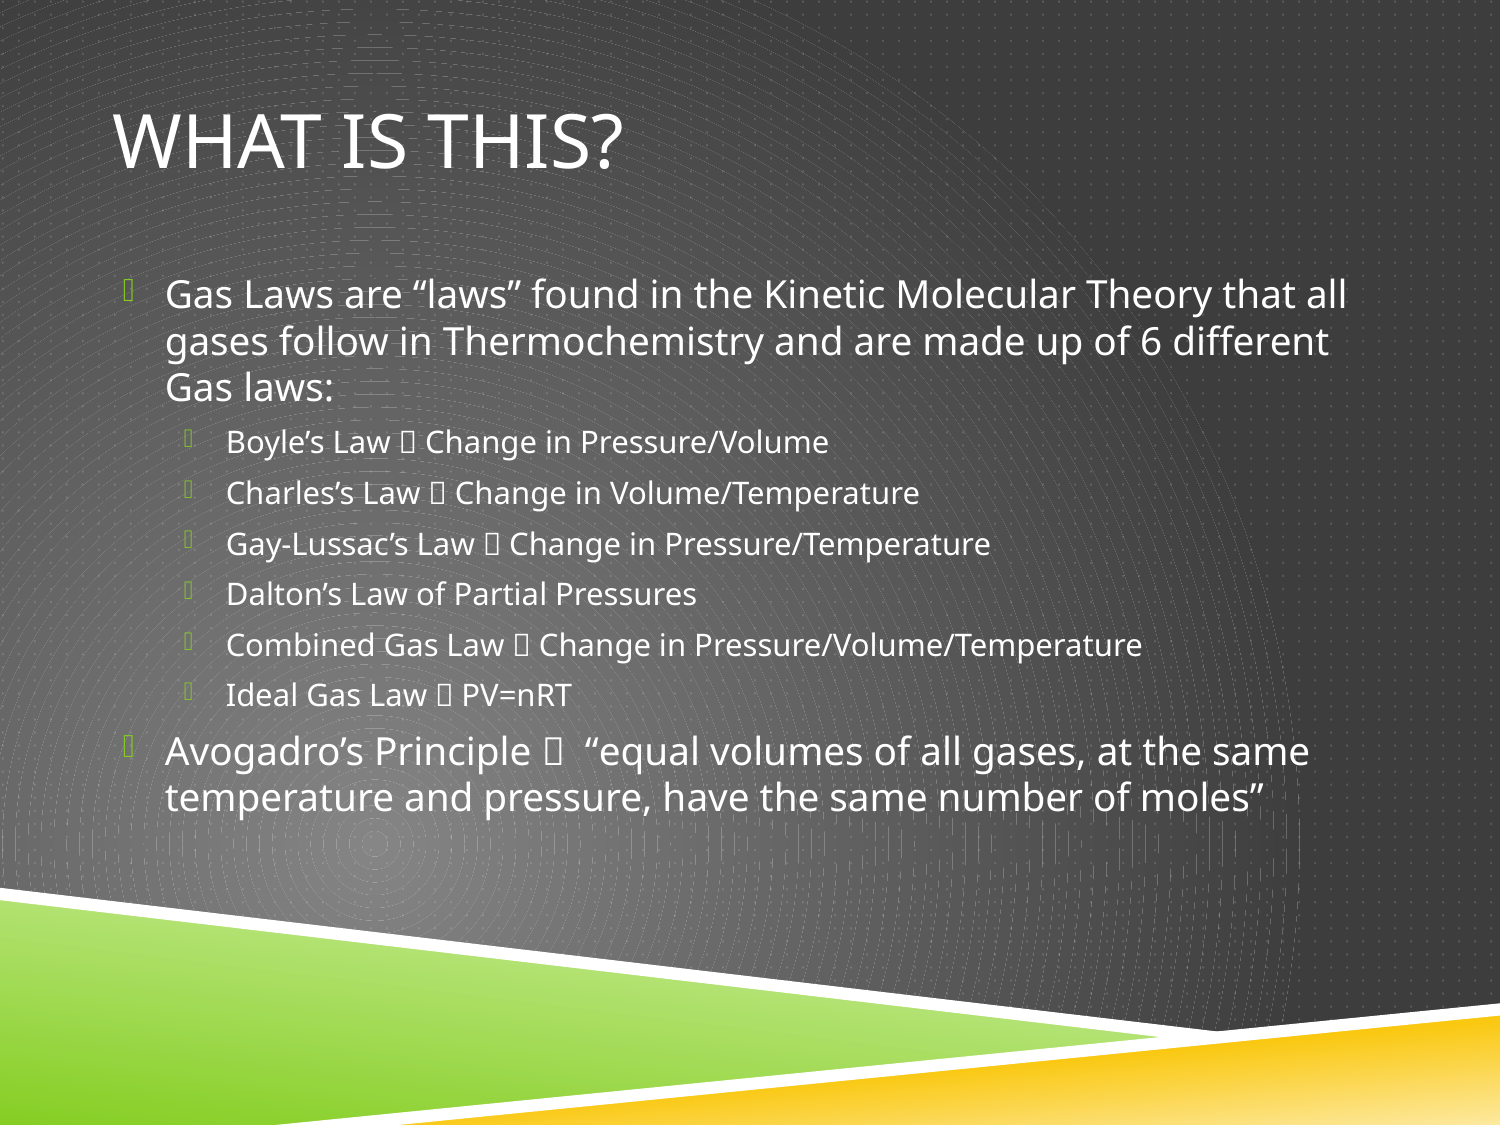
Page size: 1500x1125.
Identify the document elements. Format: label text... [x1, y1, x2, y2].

title What is this? [112, 45, 1388, 233]
list Gas Laws are “laws” found in the Kinetic Molecular Theory that all gases follow in Thermochemistry and are made up of 6 different Gas laws: Boyle’s Law  Change in Pressure/Volume Charles’s Law  Change in Volume/Temperature Gay-Lussac’s Law  Change in Pressure/Temperature Dalton’s Law of Partial Pressures Combined Gas Law  Change in Pressure/Volume/Temperature Ideal Gas Law  PV=nRT Avogadro’s Principle  “equal volumes of all gases, at the same temperature and pressure, have the same number of moles” [112, 262, 1388, 837]
